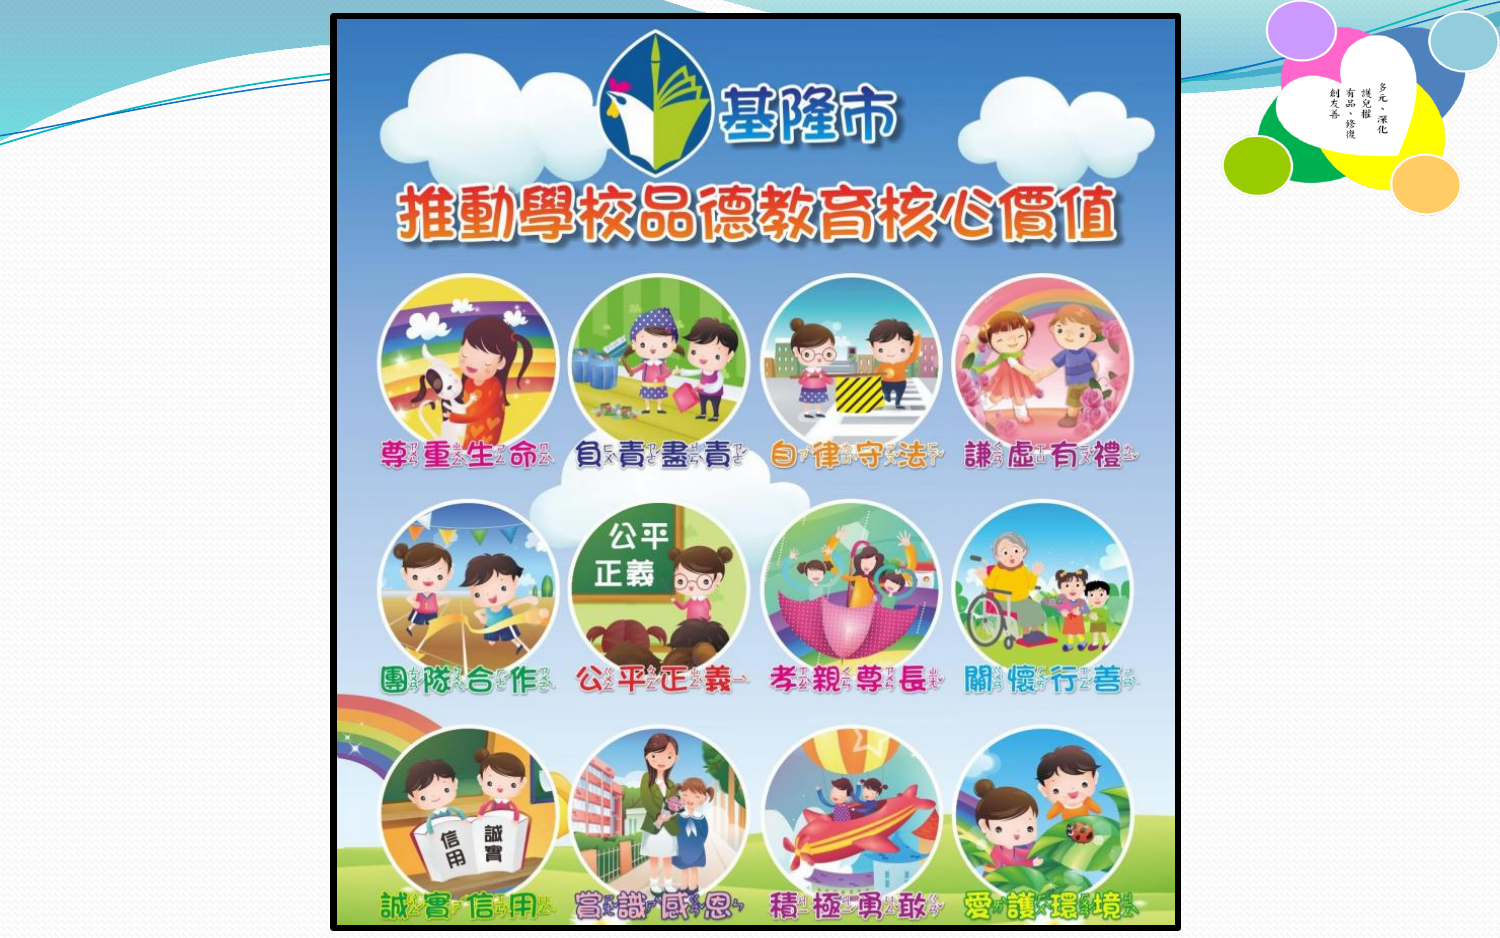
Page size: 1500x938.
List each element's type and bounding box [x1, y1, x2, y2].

picture [336, 19, 1176, 926]
picture [1221, 0, 1500, 216]
